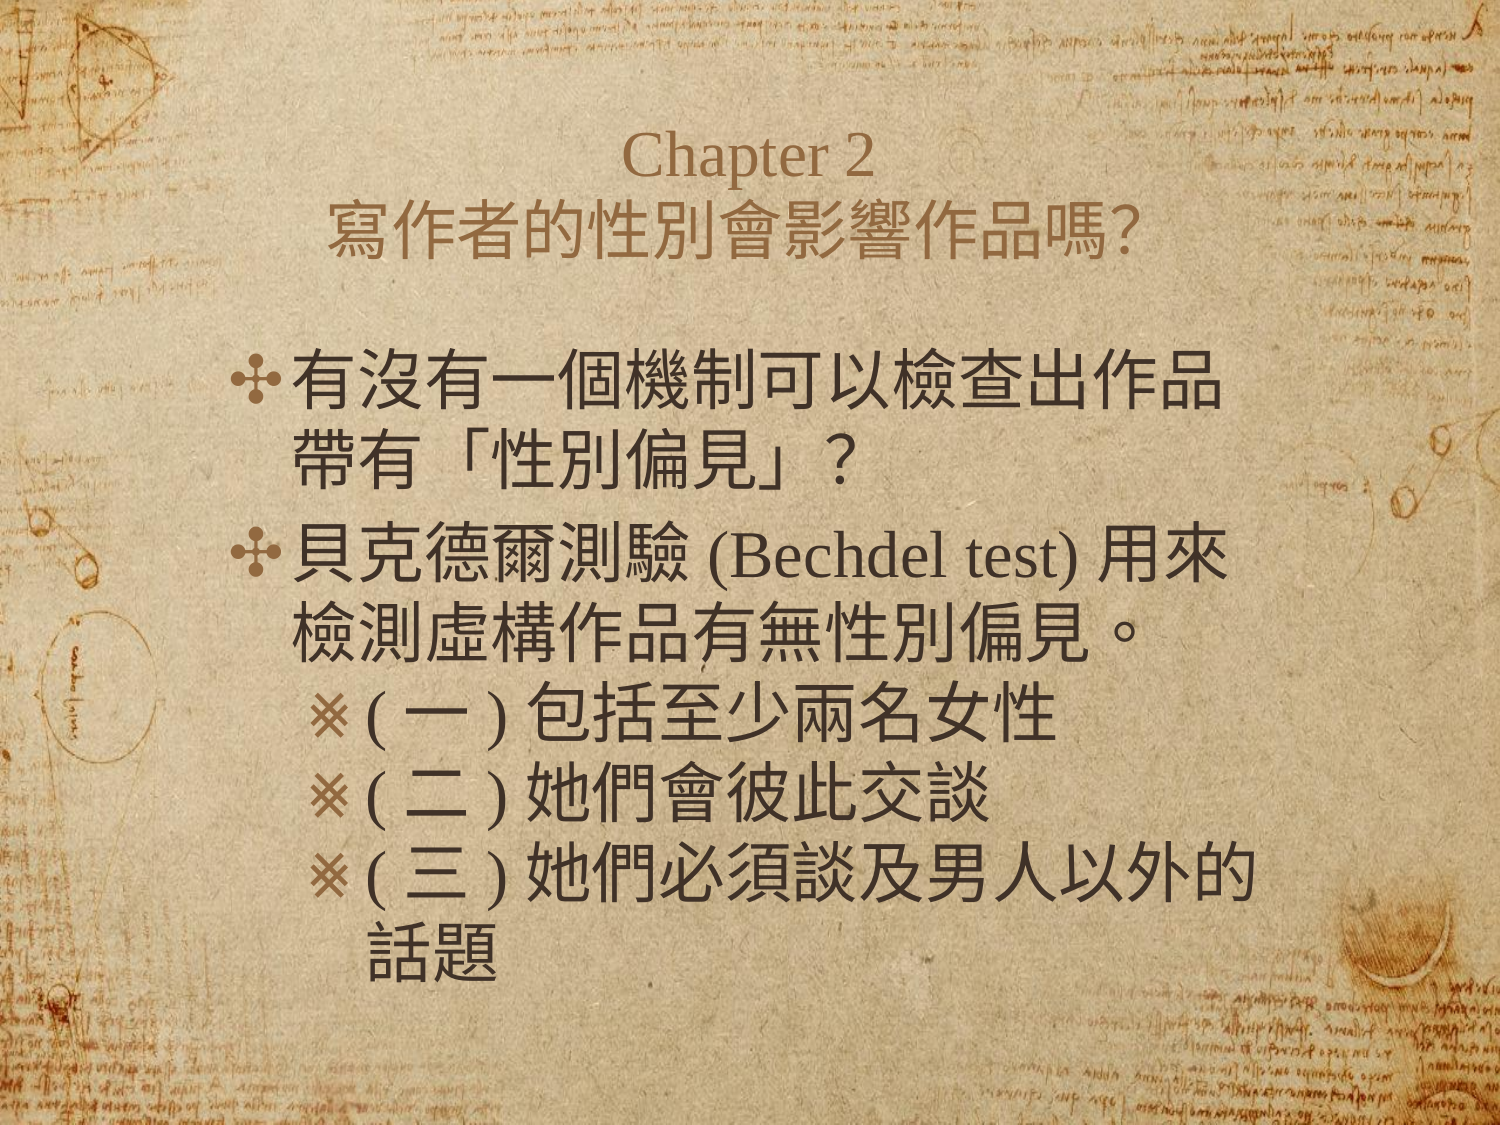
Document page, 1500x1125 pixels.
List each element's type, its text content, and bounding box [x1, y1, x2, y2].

title Chapter 2 寫作者的性別會影響作品嗎？ [309, 95, 1191, 283]
list 有沒有一個機制可以檢查出作品帶有「性別偏見」？ 貝克德爾測驗(Bechdel test)用來檢測虛構作品有無性別偏見。 (一)包括至少兩名女性 (二)她們會彼此交談 (三)她們必須談及男人以外的話題 [200, 323, 1300, 1078]
picture [0, 0, 1500, 1125]
